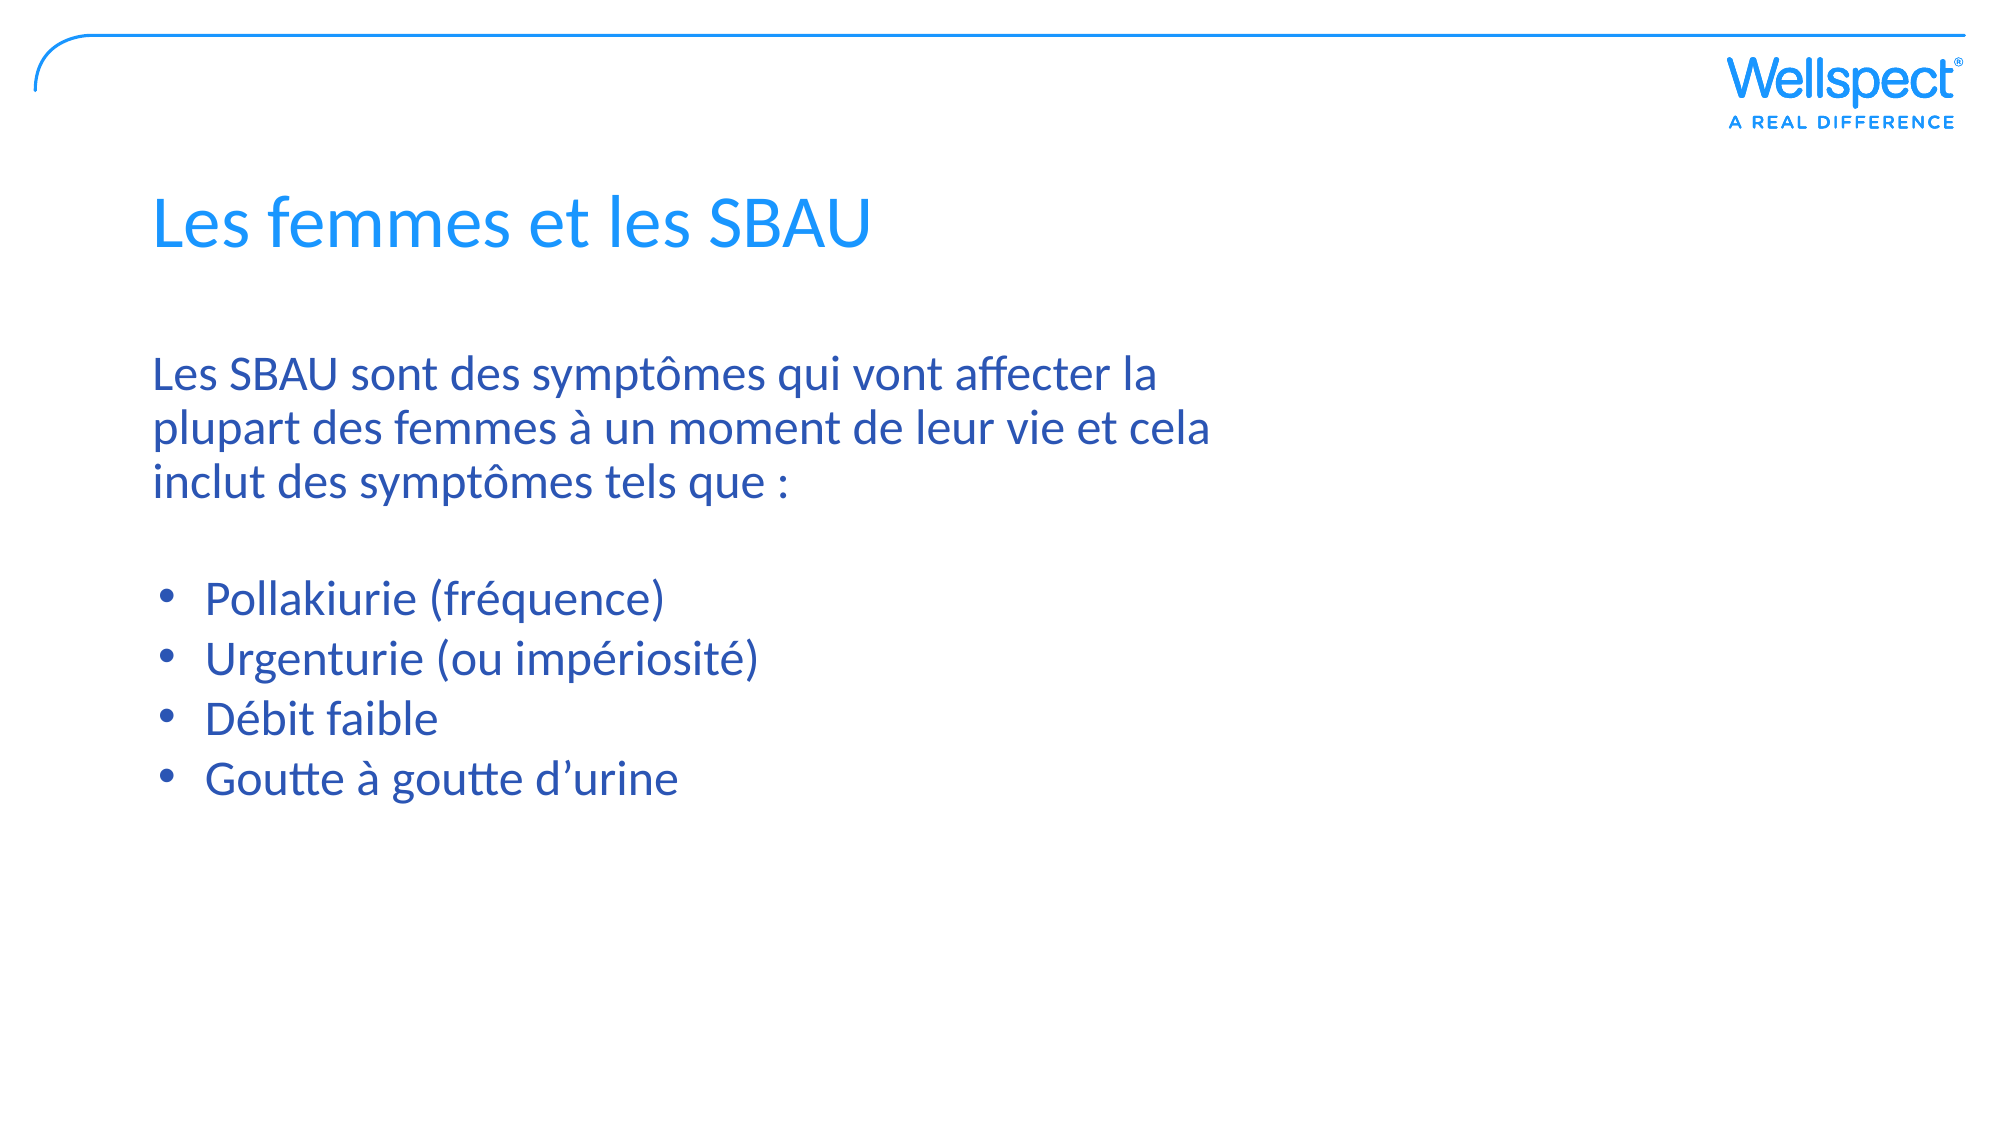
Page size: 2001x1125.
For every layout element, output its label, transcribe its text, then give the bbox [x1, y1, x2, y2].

list Les SBAU sont des symptômes qui vont affecter la plupart des femmes à un moment de leur vie et cela inclut des symptômes tels que : [137, 340, 1294, 541]
title Les femmes et les SBAU [137, 122, 1863, 324]
text_box Pollakiurie (fréquence) Urgenturie (ou impériosité) Débit faible Goutte à goutte d’urine [68, 558, 1068, 814]
